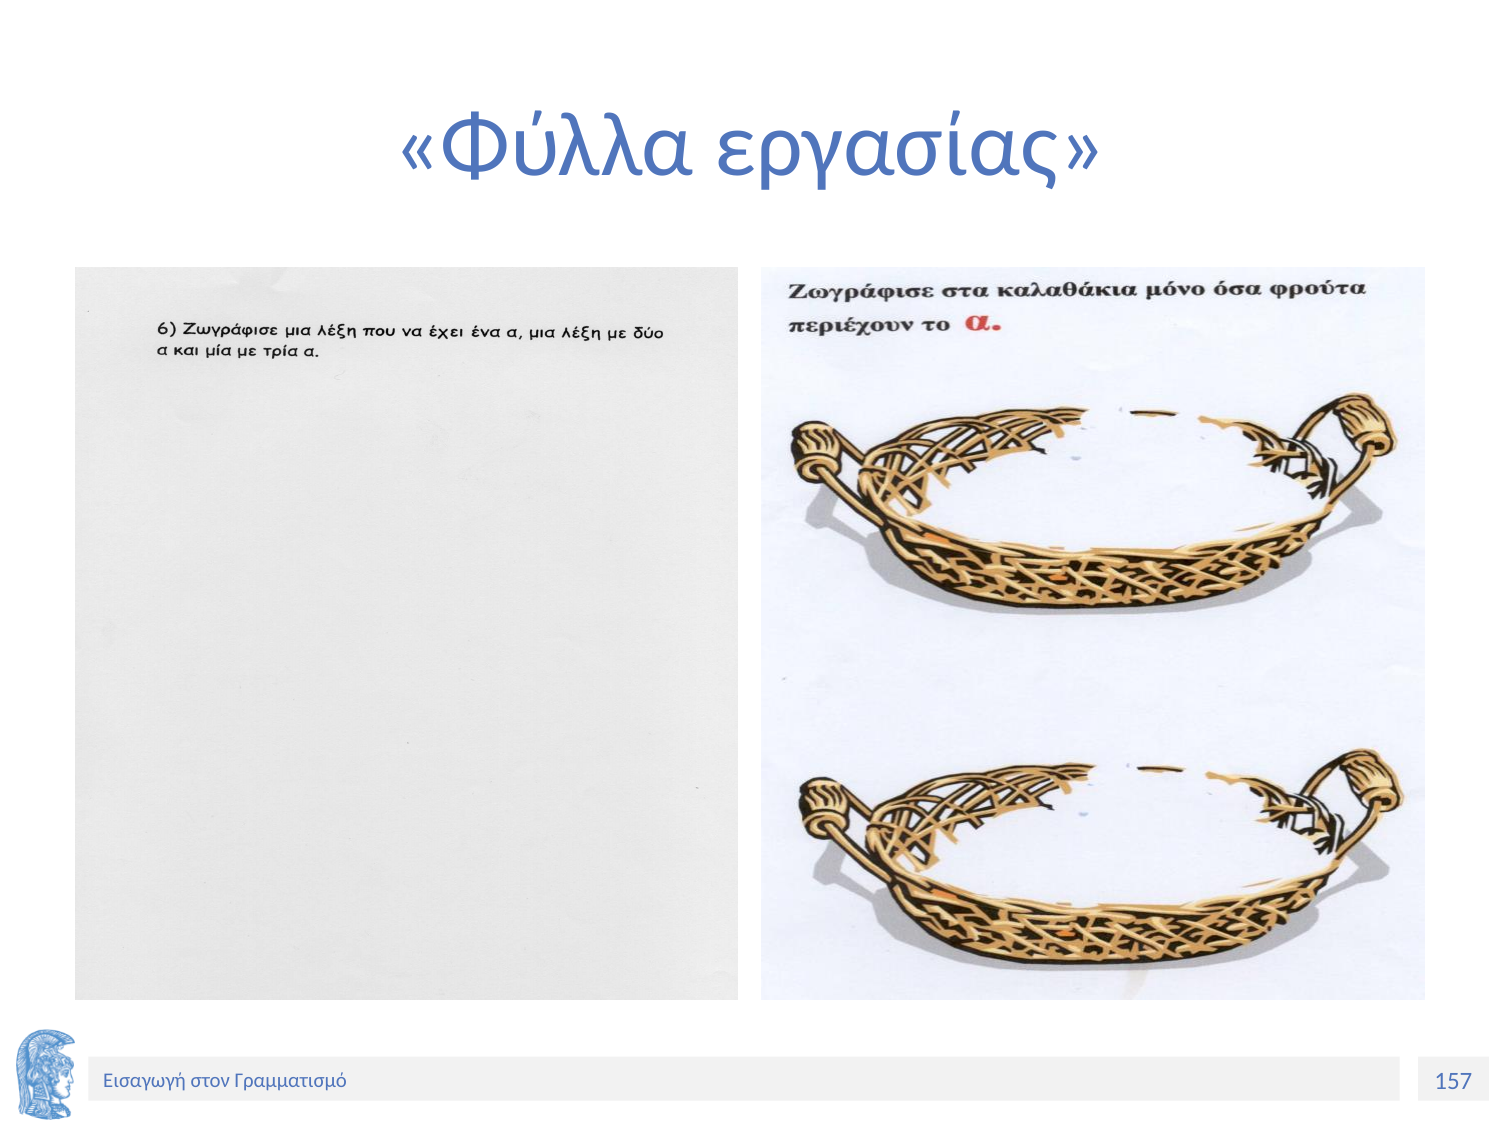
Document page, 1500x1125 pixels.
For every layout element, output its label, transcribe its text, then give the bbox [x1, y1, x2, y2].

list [74, 266, 738, 1000]
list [761, 266, 1425, 1000]
title «Φύλλα εργασίας» [75, 45, 1425, 233]
picture [9, 1026, 81, 1120]
